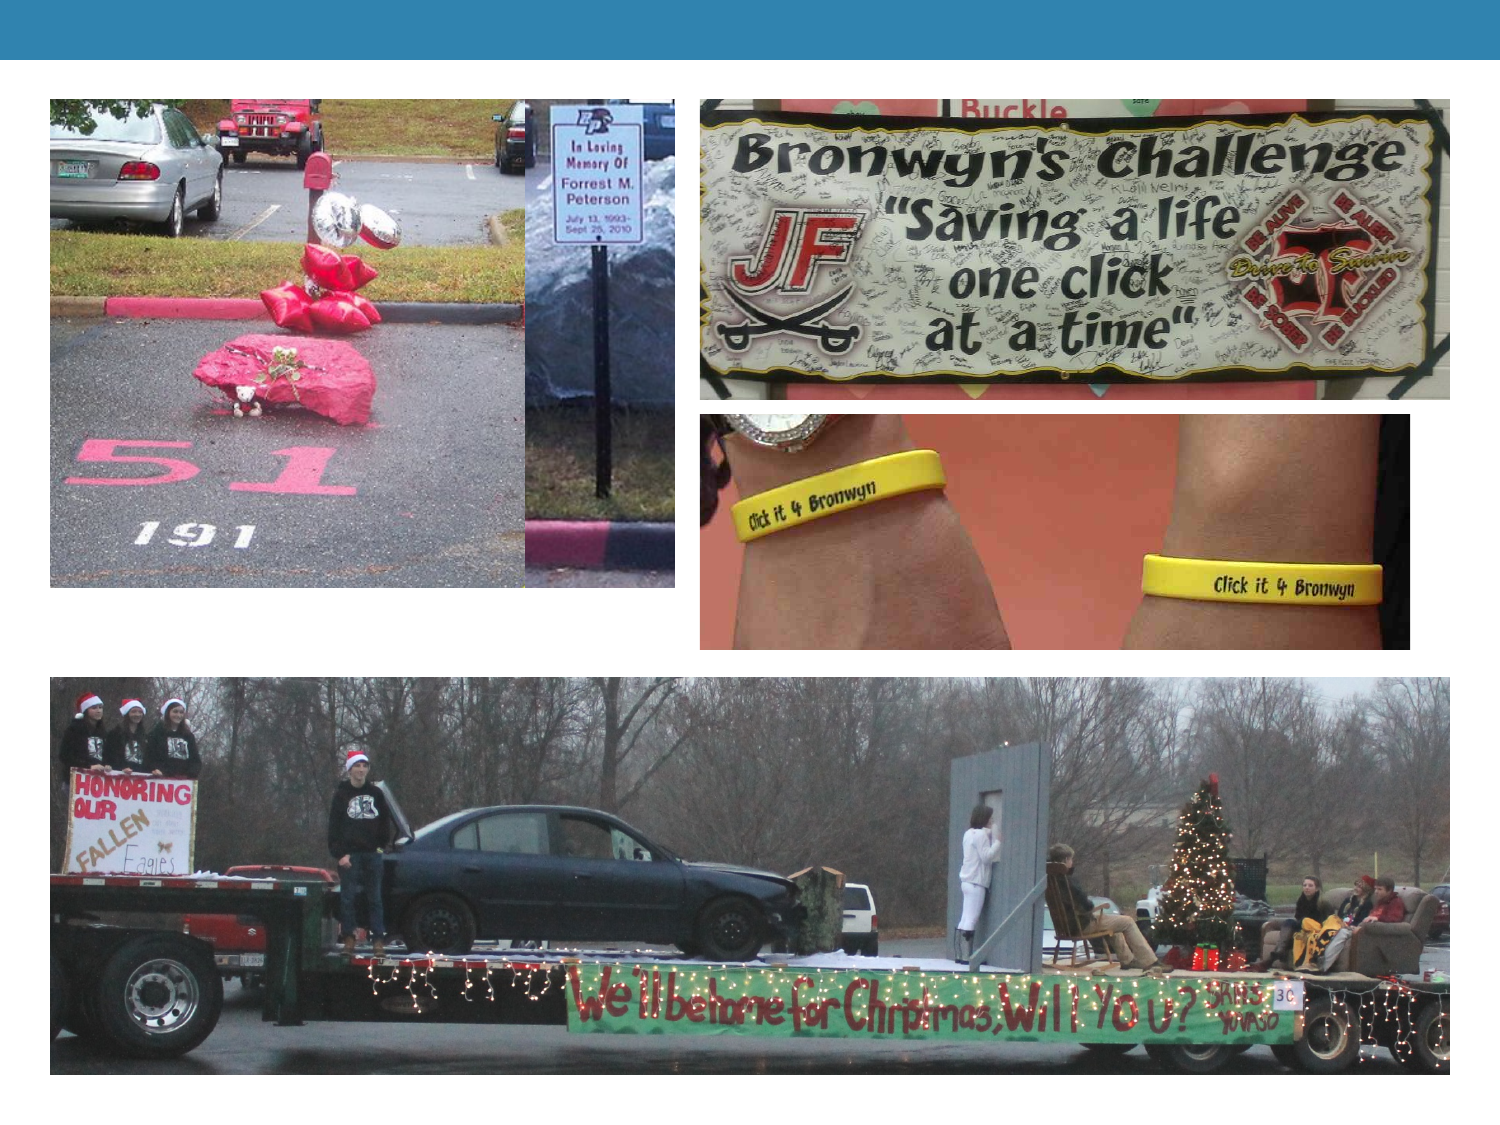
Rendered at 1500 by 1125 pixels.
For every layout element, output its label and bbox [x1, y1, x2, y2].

picture [699, 414, 1411, 651]
picture [49, 676, 1451, 1076]
picture [699, 99, 1451, 401]
picture [49, 99, 676, 588]
